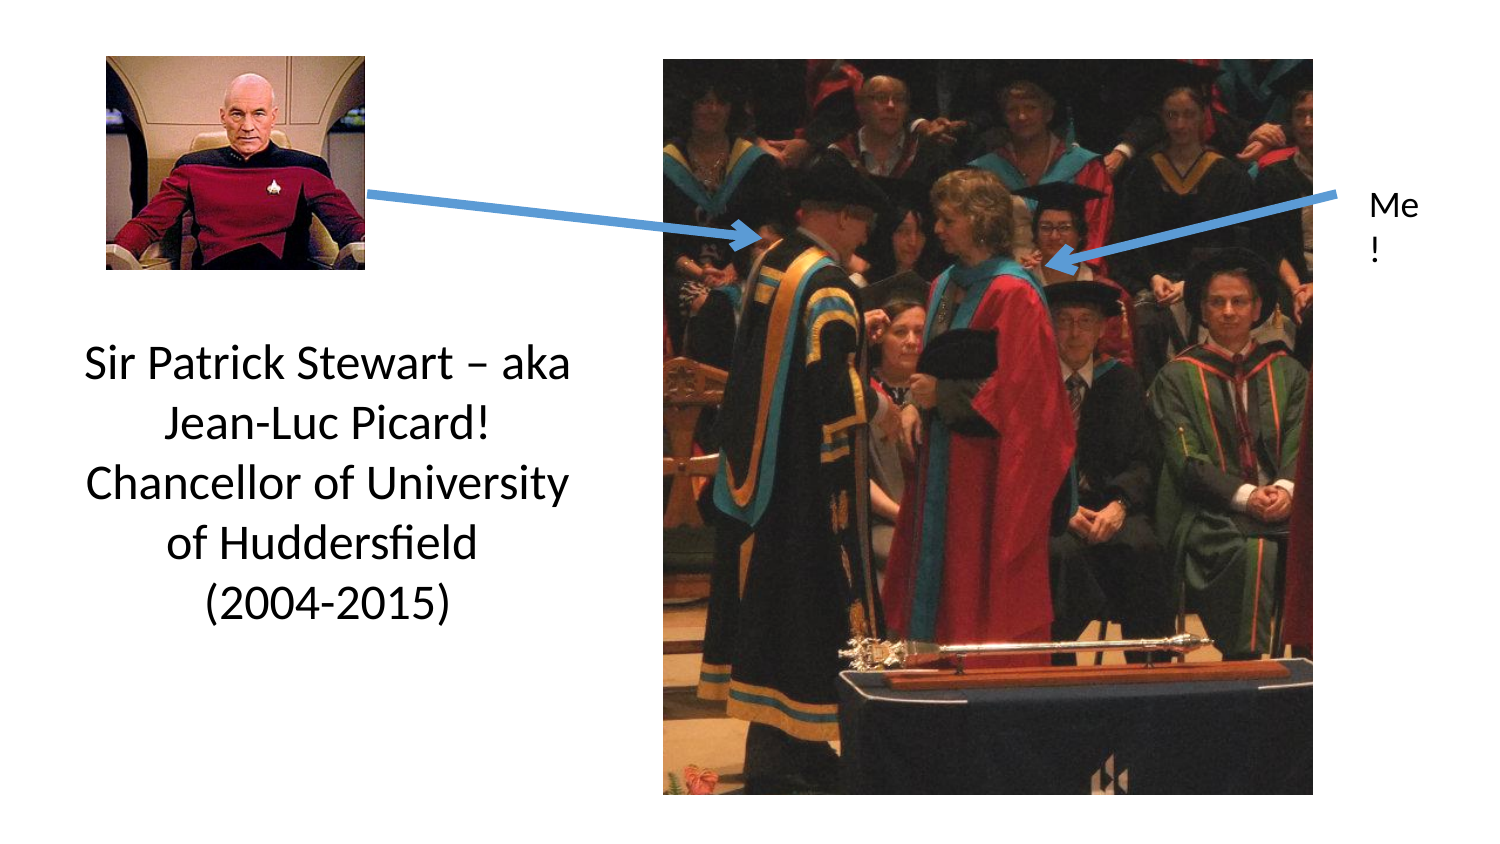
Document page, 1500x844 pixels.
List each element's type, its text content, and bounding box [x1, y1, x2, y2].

picture [663, 59, 1313, 795]
picture [106, 56, 365, 270]
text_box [1044, 193, 1337, 266]
text_box Sir Patrick Stewart – aka Jean-Luc Picard! Chancellor of University of Huddersfield (2004-2015) [59, 324, 597, 636]
text_box Me! [1357, 174, 1442, 276]
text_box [367, 193, 763, 239]
